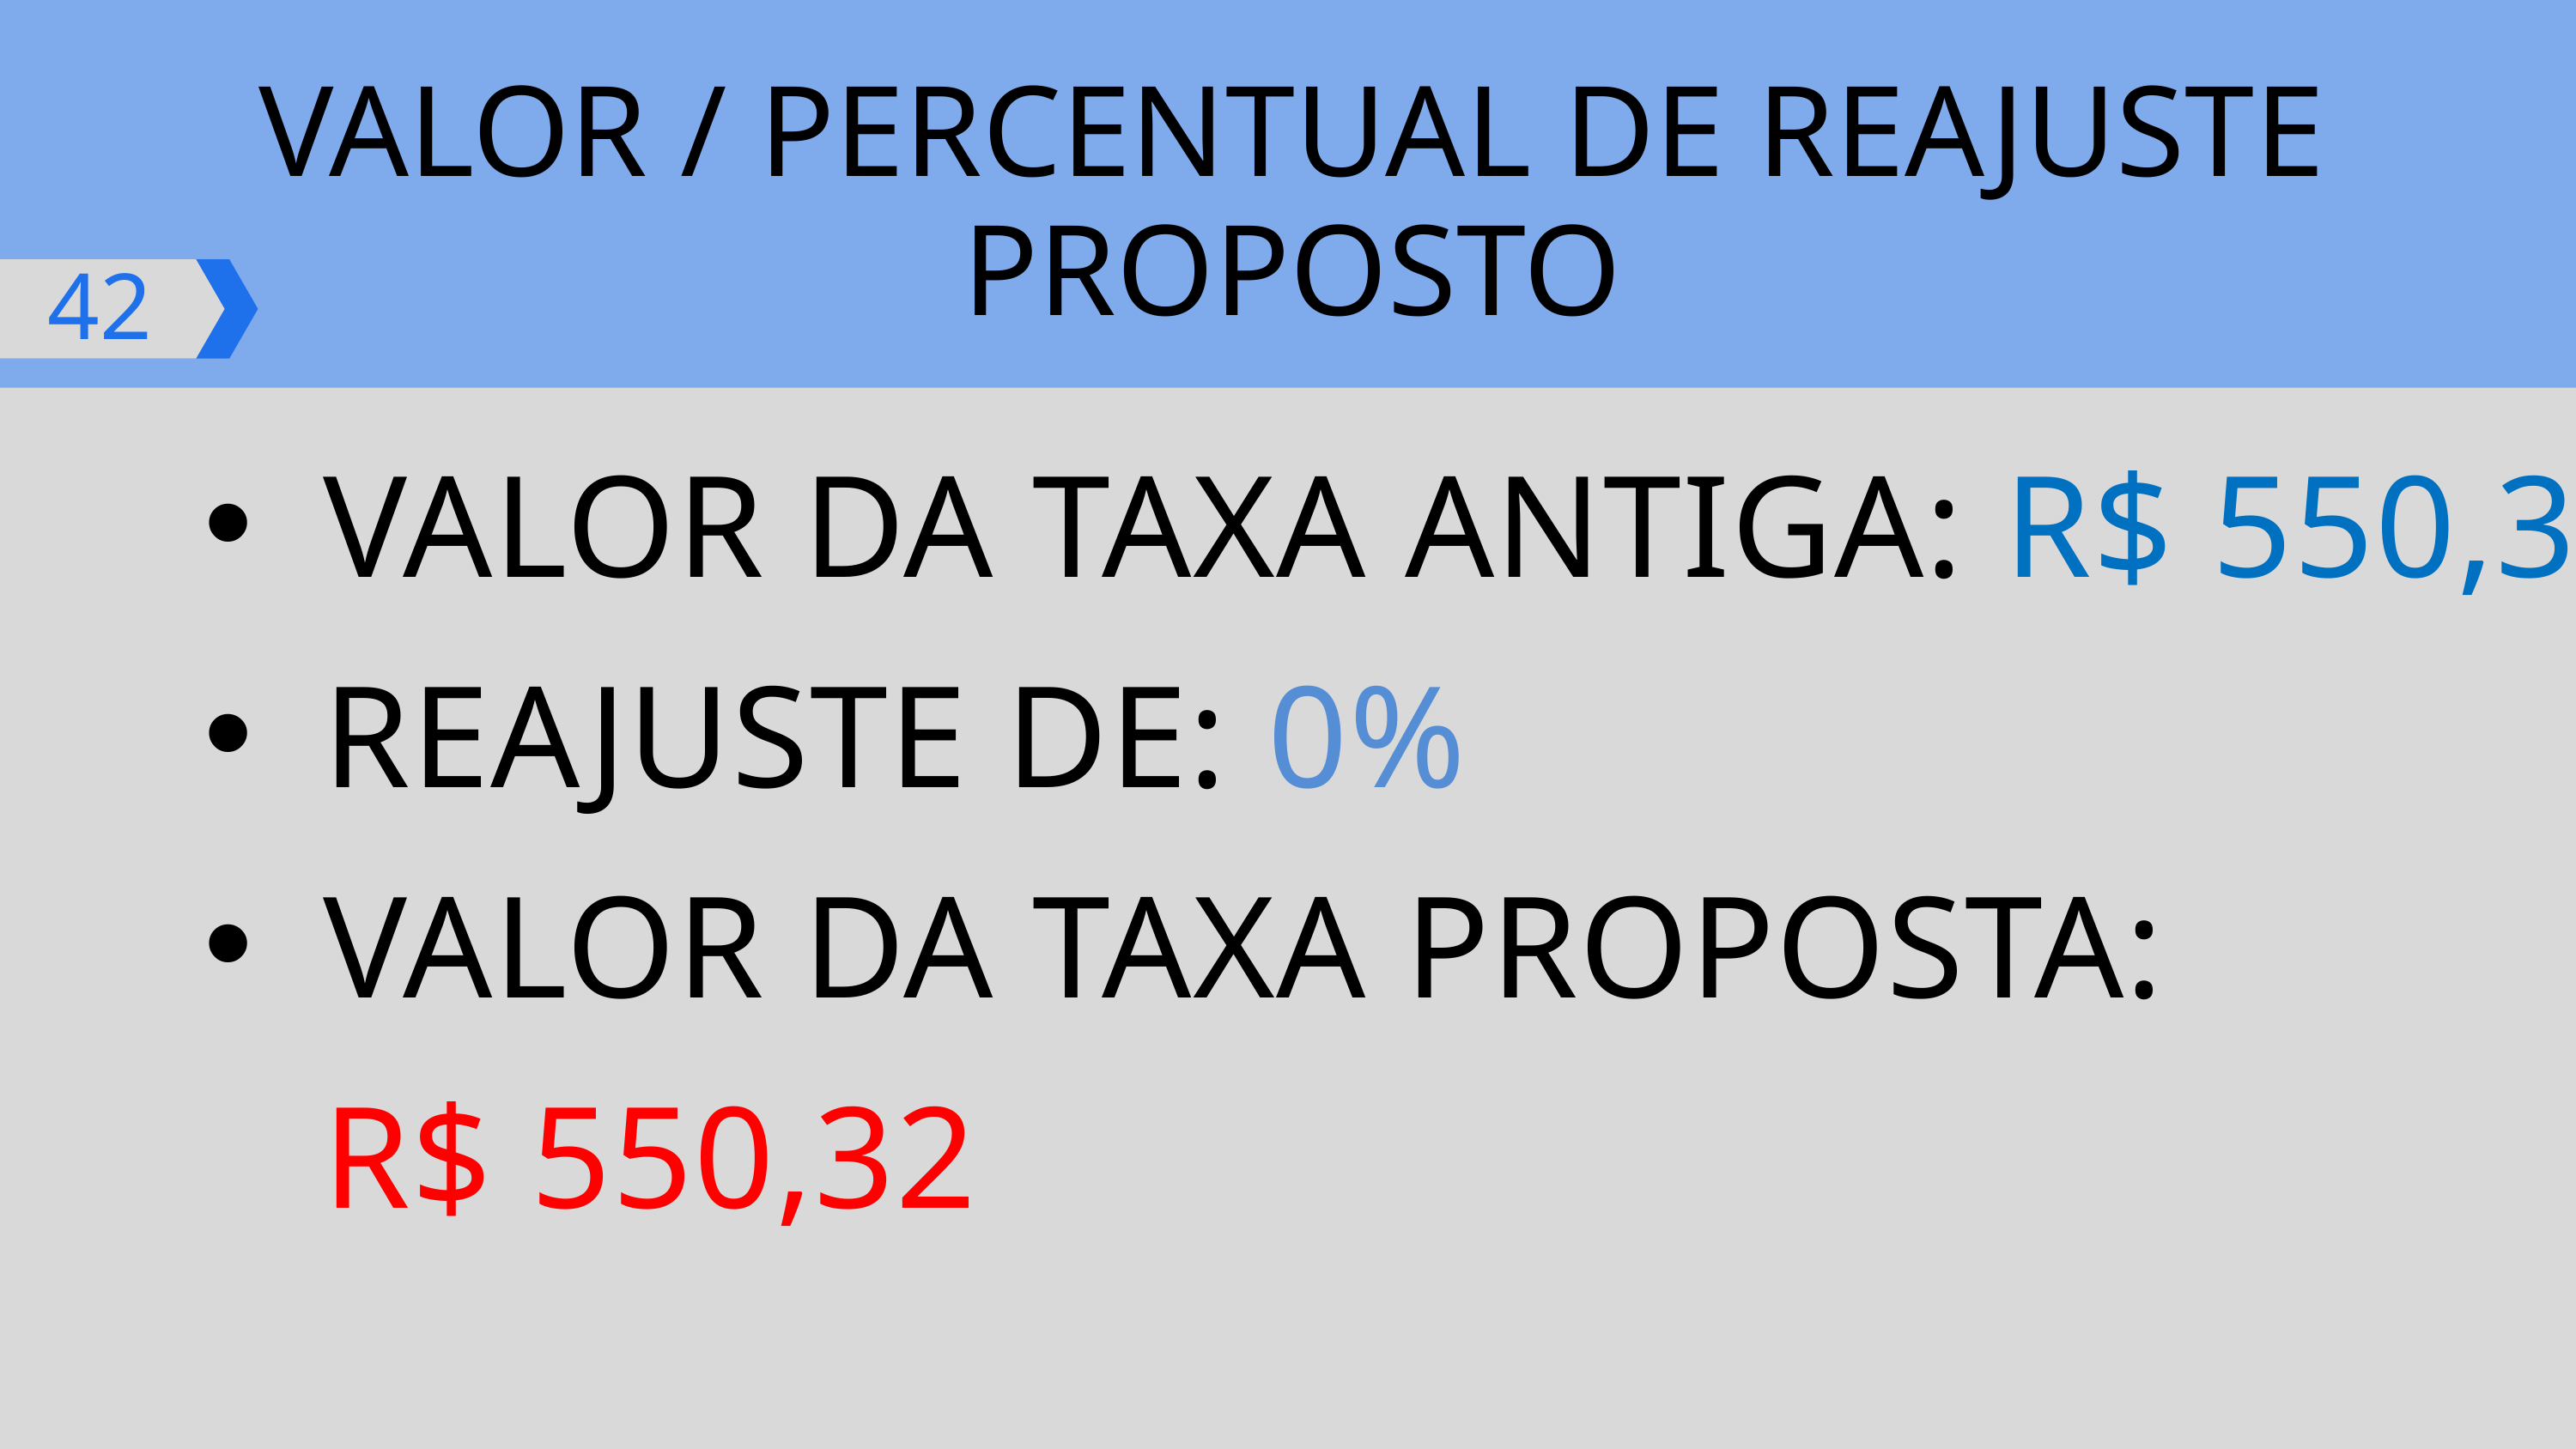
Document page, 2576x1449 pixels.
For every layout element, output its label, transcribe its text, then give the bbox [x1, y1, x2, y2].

text_box VALOR / PERCENTUAL DE REAJUSTE PROPOSTO [153, 62, 2432, 341]
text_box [0, 254, 258, 364]
text_box VALOR DA TAXA ANTIGA: R$ 550,32 REAJUSTE DE: 0% VALOR DA TAXA PROPOSTA: R$ 550,32 [84, 394, 2576, 1446]
text_box [0, 0, 2576, 388]
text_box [0, 258, 225, 359]
